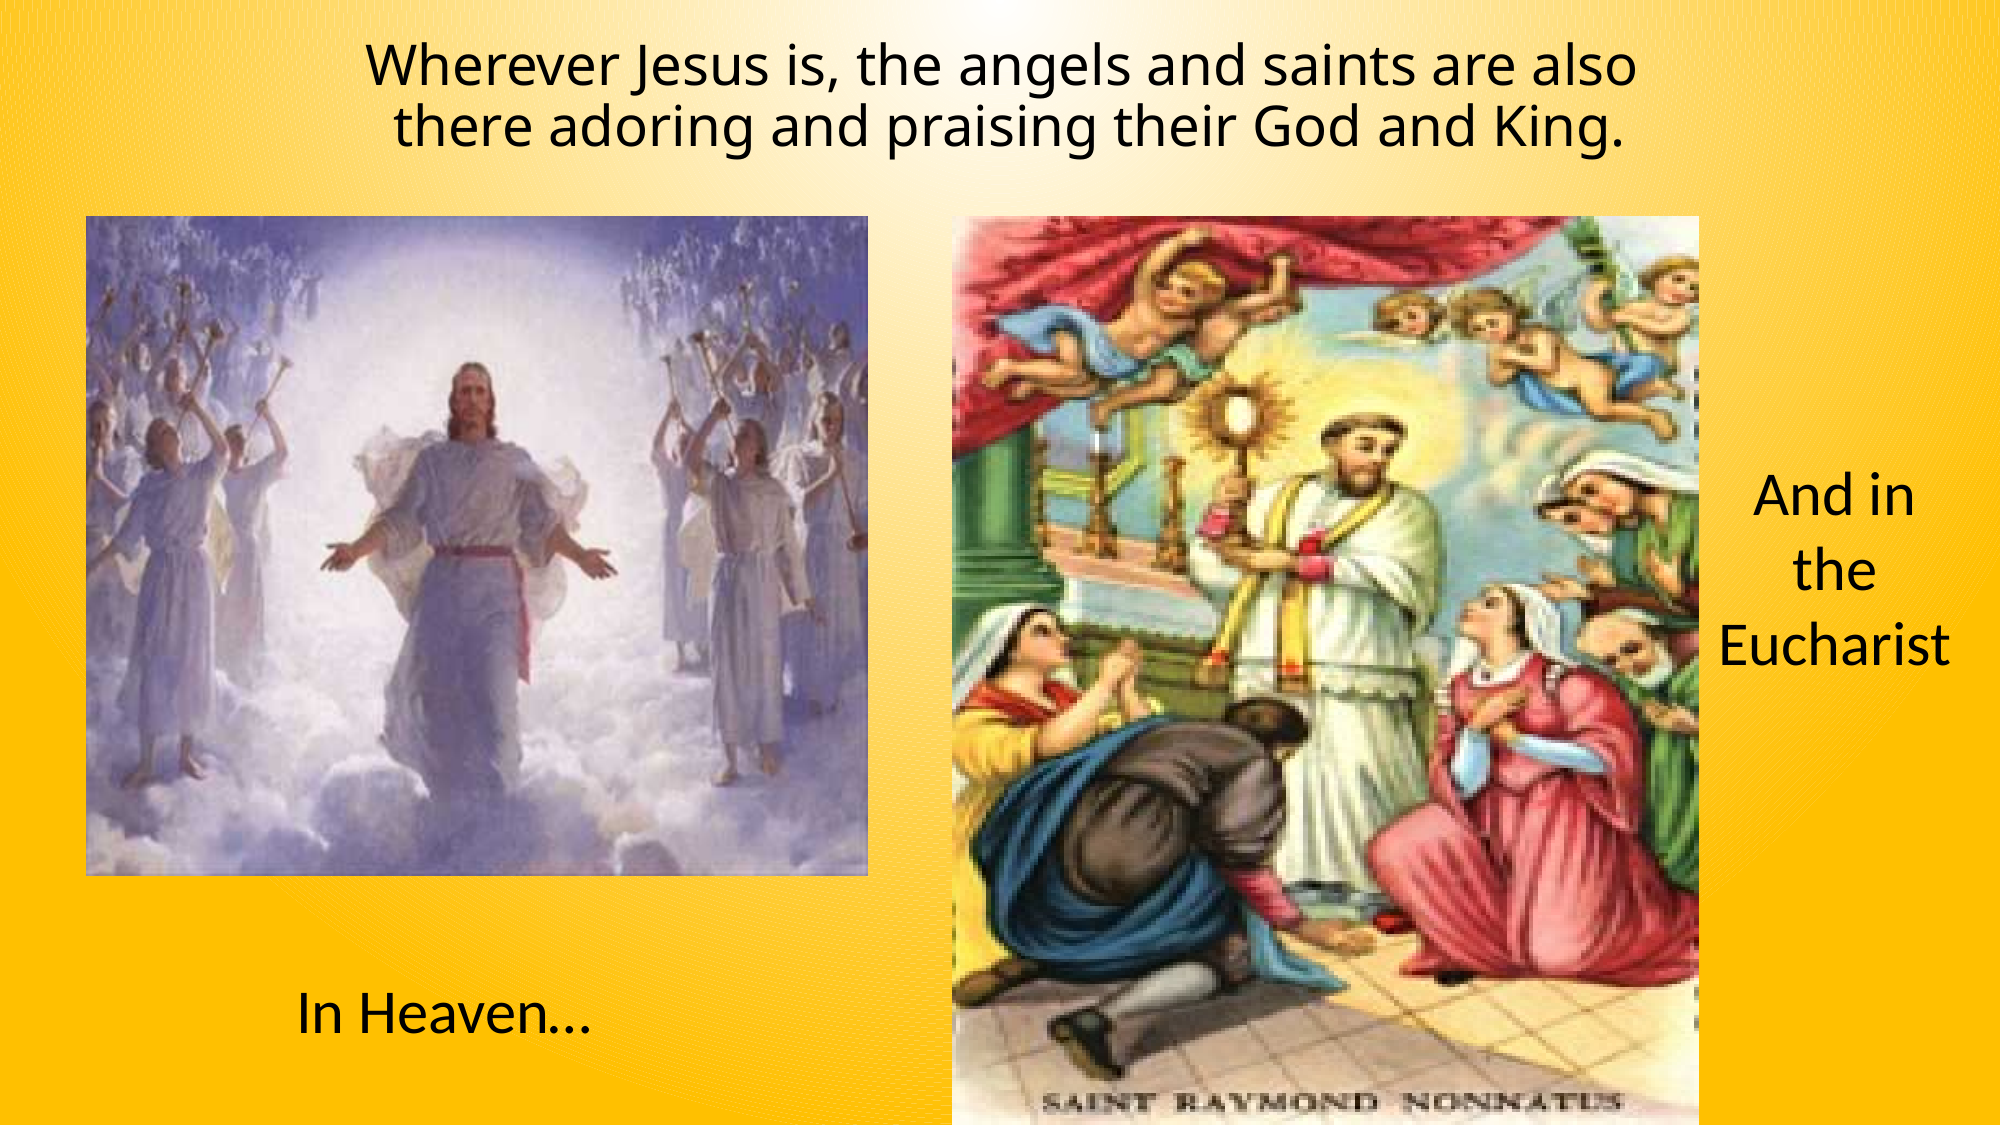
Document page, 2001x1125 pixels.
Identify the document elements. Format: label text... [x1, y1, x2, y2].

picture [952, 216, 1699, 1125]
text_box In Heaven… [237, 963, 651, 1054]
title Wherever Jesus is, the angels and saints are also there adoring and praising their God and King. [28, 29, 1992, 167]
text_box And in the Eucharist [1699, 445, 1972, 686]
picture [86, 216, 868, 876]
